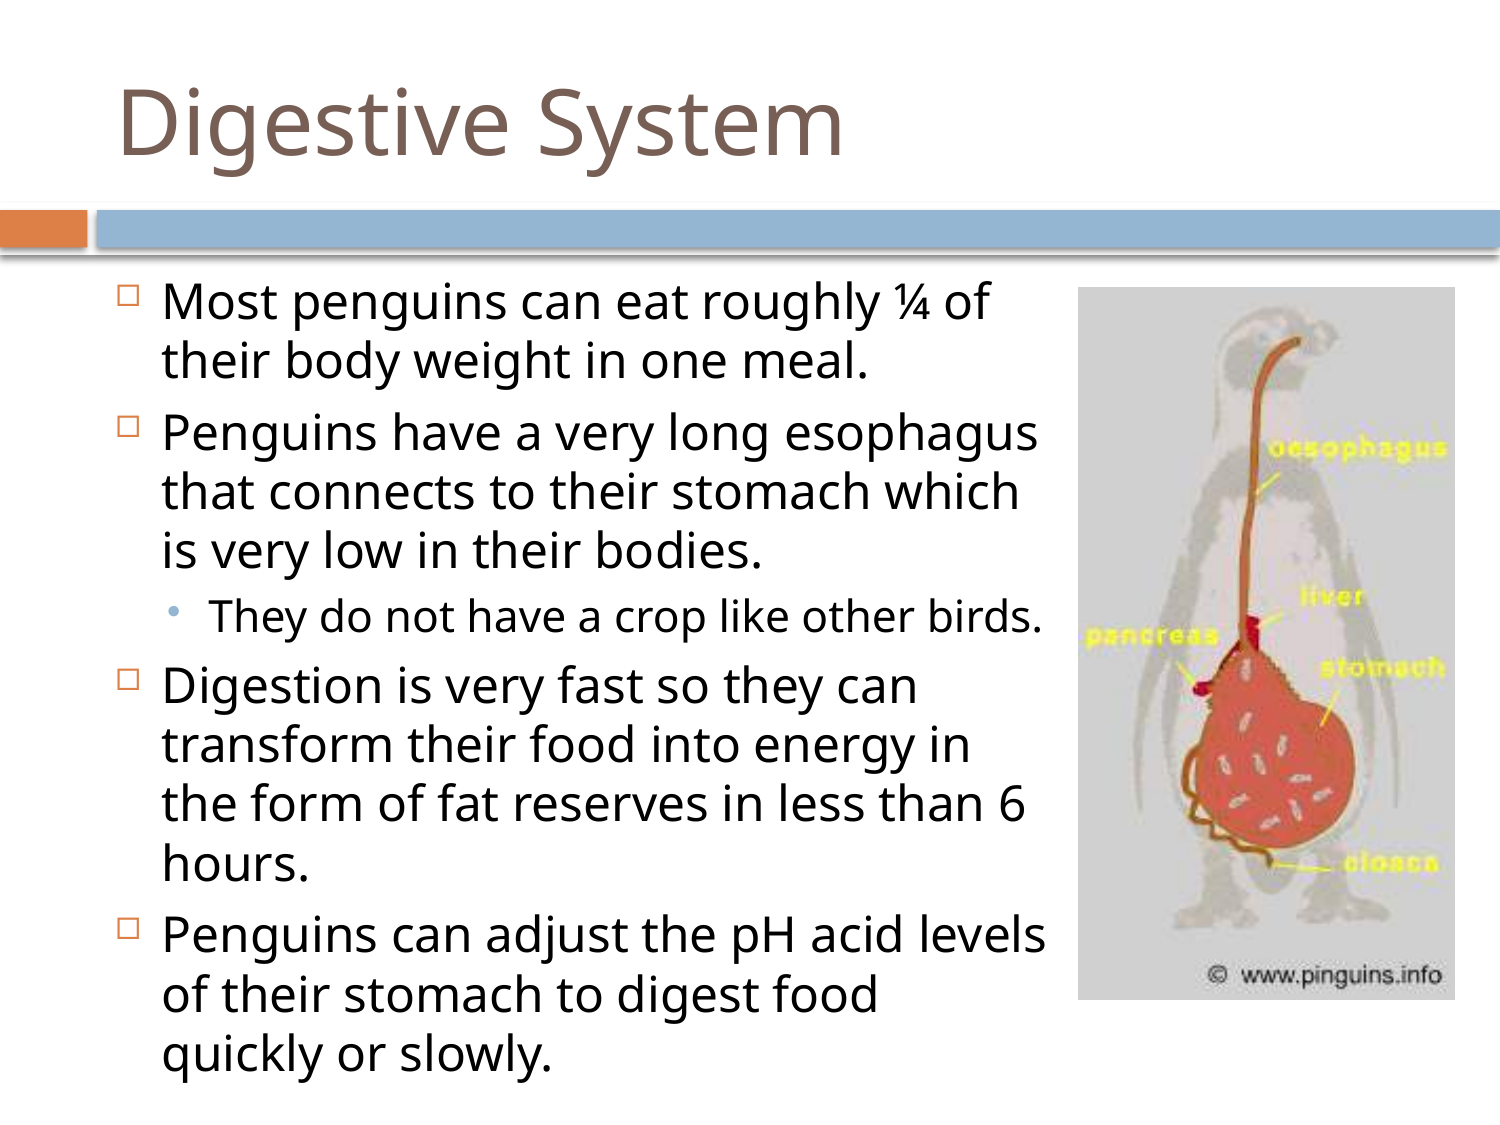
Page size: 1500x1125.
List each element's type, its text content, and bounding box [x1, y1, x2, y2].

list Most penguins can eat roughly ¼ of their body weight in one meal. Penguins have a very long esophagus that connects to their stomach which is very low in their bodies. They do not have a crop like other birds. Digestion is very fast so they can transform their food into energy in the form of fat reserves in less than 6 hours. Penguins can adjust the pH acid levels of their stomach to digest food quickly or slowly. [100, 262, 1063, 1100]
picture [1078, 287, 1455, 1001]
title Digestive System [100, 37, 1438, 200]
